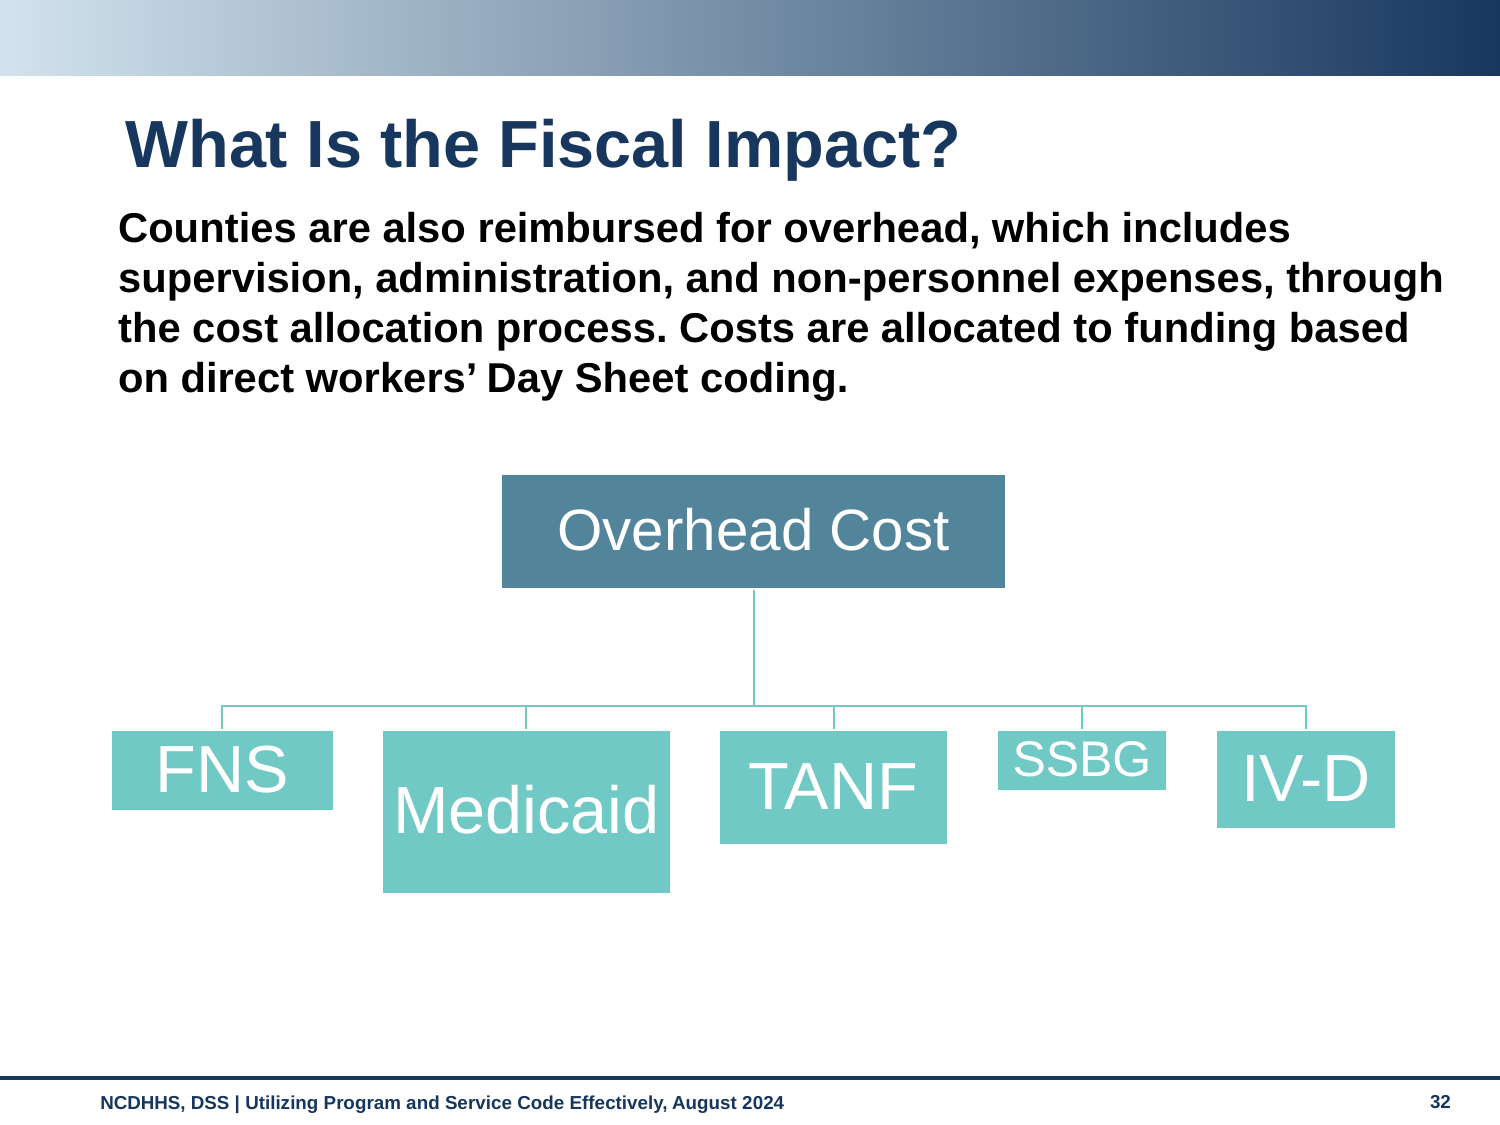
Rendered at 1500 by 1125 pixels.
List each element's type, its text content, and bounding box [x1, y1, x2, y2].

title What Is the Fiscal Impact? [110, 102, 1398, 193]
list Counties are also reimbursed for overhead, which includes supervision, administration, and non-personnel expenses, through the cost allocation process. Costs are allocated to funding based on direct workers’ Day Sheet coding. [103, 193, 1468, 981]
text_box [110, 438, 1397, 1023]
